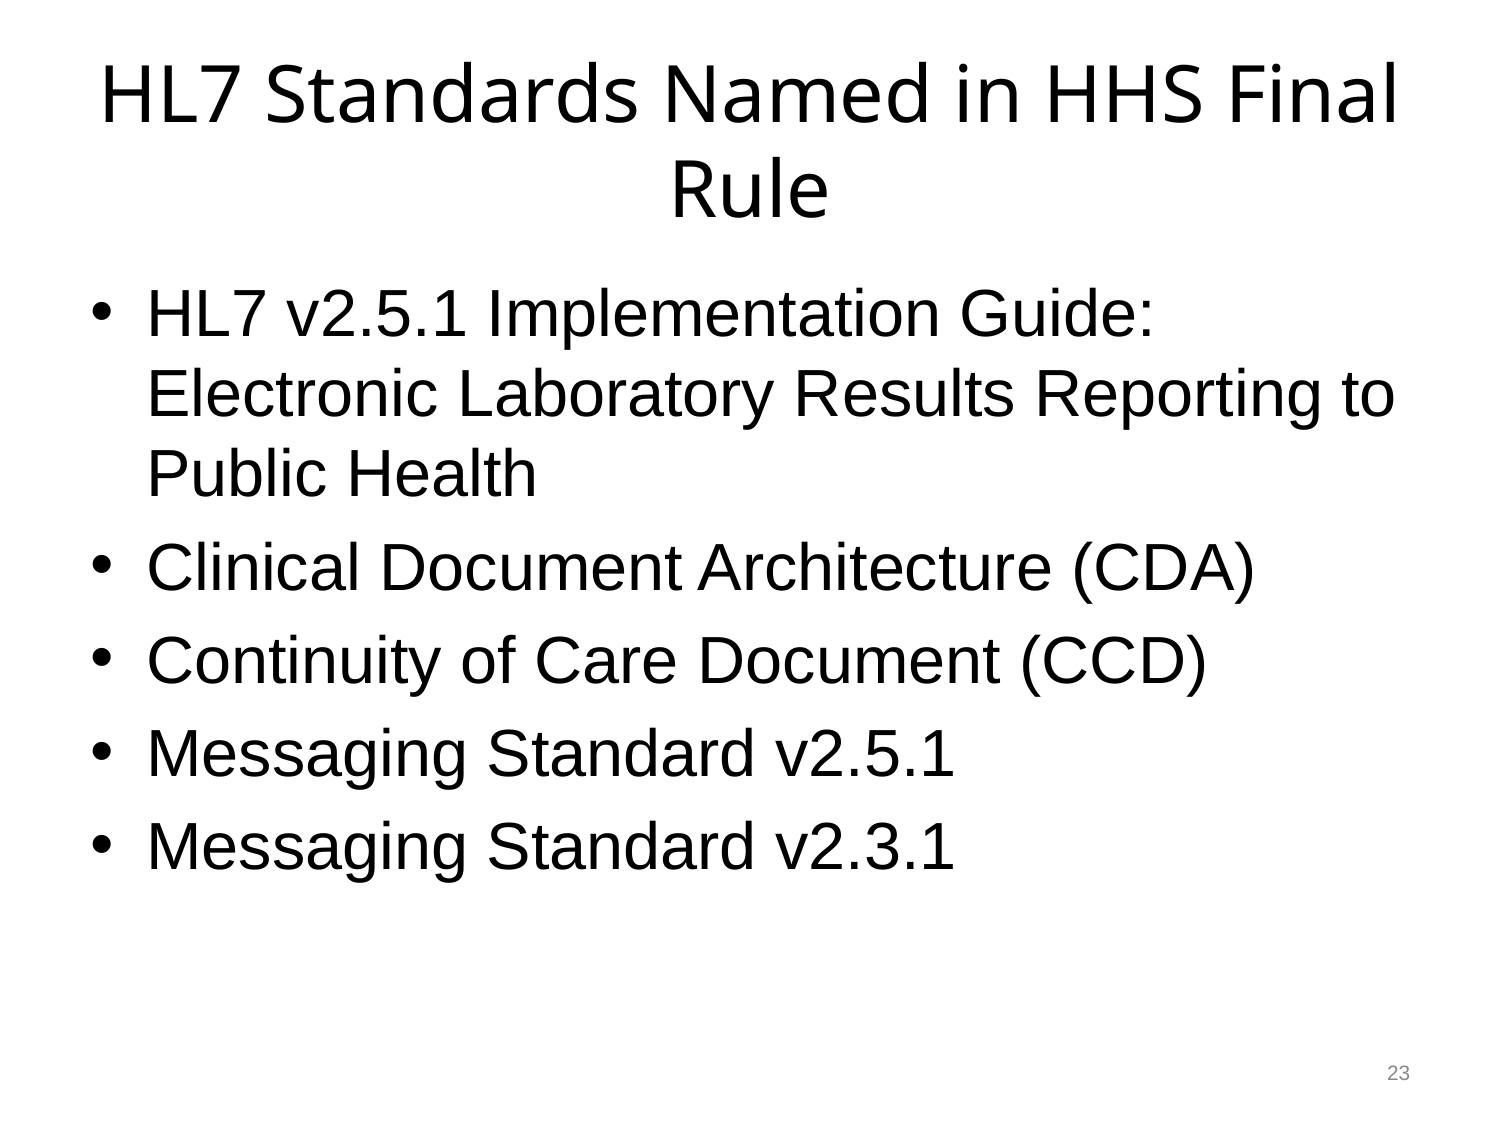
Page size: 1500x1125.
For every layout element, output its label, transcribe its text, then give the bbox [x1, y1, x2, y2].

slide_number 23 [1341, 1027, 1425, 1118]
list HL7 v2.5.1 Implementation Guide: Electronic Laboratory Results Reporting to Public Health Clinical Document Architecture (CDA) Continuity of Care Document (CCD) Messaging Standard v2.5.1 Messaging Standard v2.3.1 [75, 262, 1425, 1013]
title HL7 Standards Named in HHS Final Rule [75, 45, 1425, 233]
